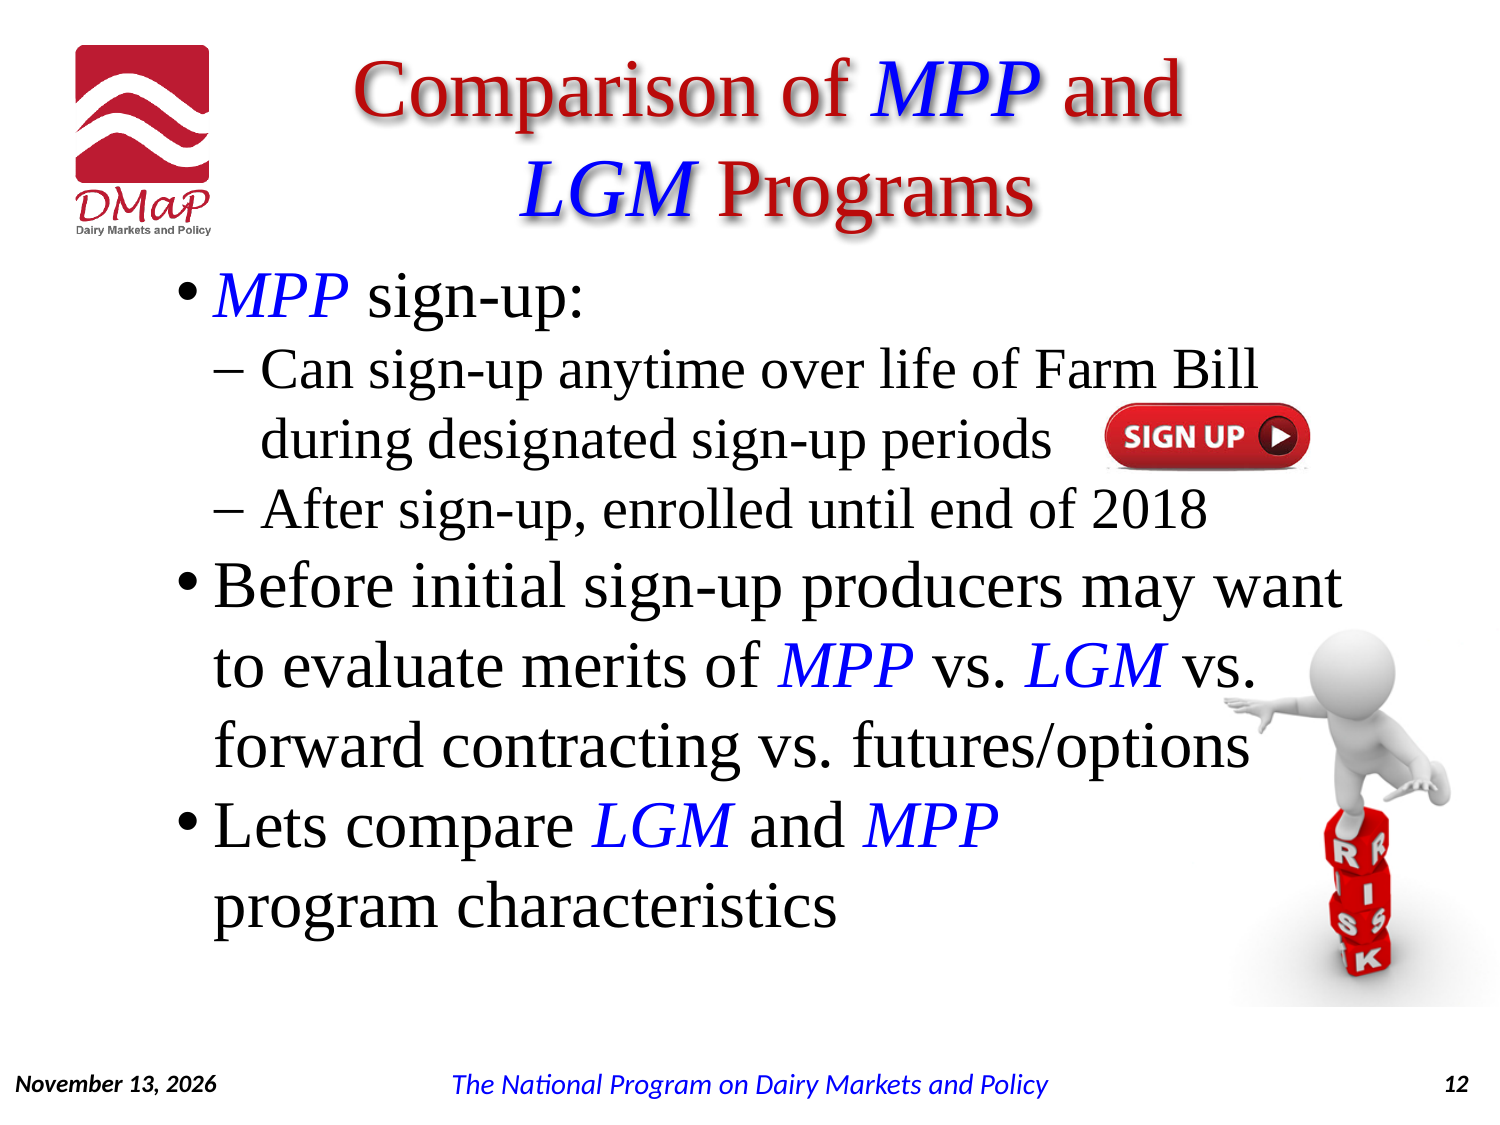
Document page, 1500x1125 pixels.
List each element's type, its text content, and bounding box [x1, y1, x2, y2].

list MPP sign-up: Can sign-up anytime over life of Farm Bill during designated sign-up periods After sign-up, enrolled until end of 2018 Before initial sign-up producers may want to evaluate merits of MPP vs. LGM vs. forward contracting vs. futures/options Lets compare LGM and MPP program characteristics [160, 243, 1425, 1048]
picture [75, 45, 211, 236]
slide_number 12 [1366, 1063, 1484, 1101]
text_box Comparison of MPP and LGM Programs [160, 39, 1376, 227]
picture [1089, 390, 1322, 481]
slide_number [0, 1063, 241, 1101]
footer The National Program on Dairy Markets and Policy [432, 1064, 1068, 1101]
picture [1190, 601, 1500, 1007]
